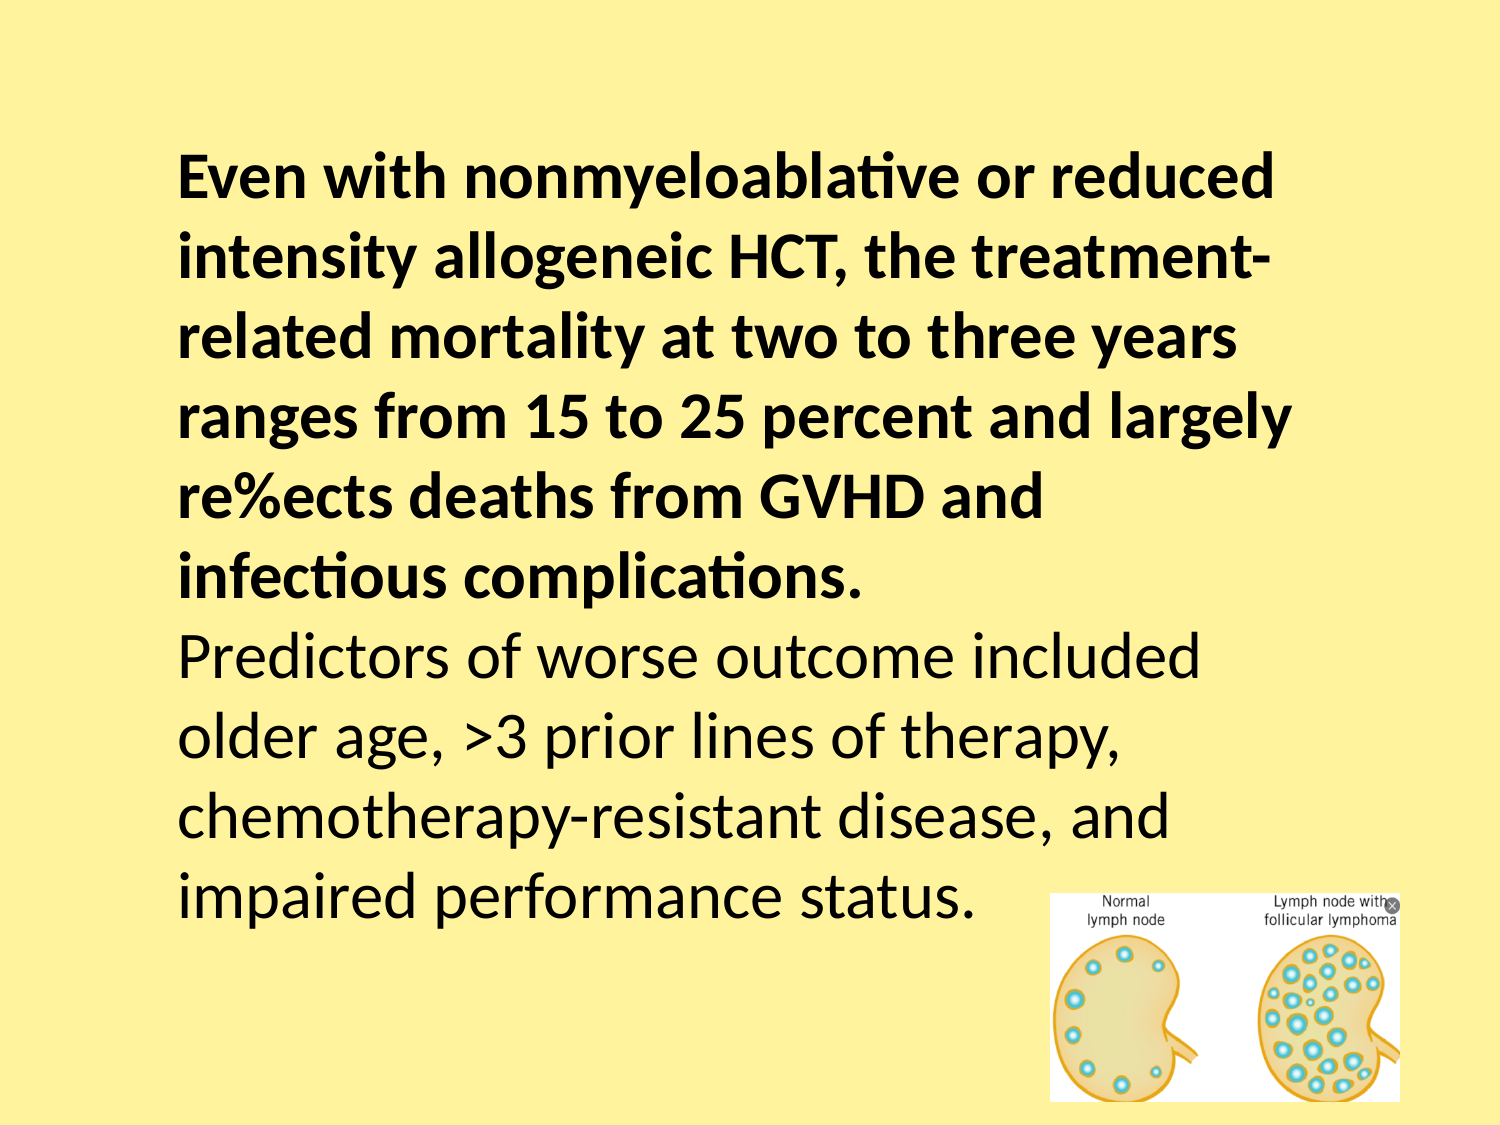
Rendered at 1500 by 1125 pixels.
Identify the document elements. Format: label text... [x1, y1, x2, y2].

picture [1049, 893, 1401, 1102]
text_box Even with nonmyeloablative or reduced intensity allogeneic HCT, the treatment-related mortality at two to three years ranges from 15 to 25 percent and largely re%ects deaths from GVHD and infectious complications. Predictors of worse outcome included older age, >3 prior lines of therapy, chemotherapy-resistant disease, and impaired performance status. [162, 124, 1338, 940]
